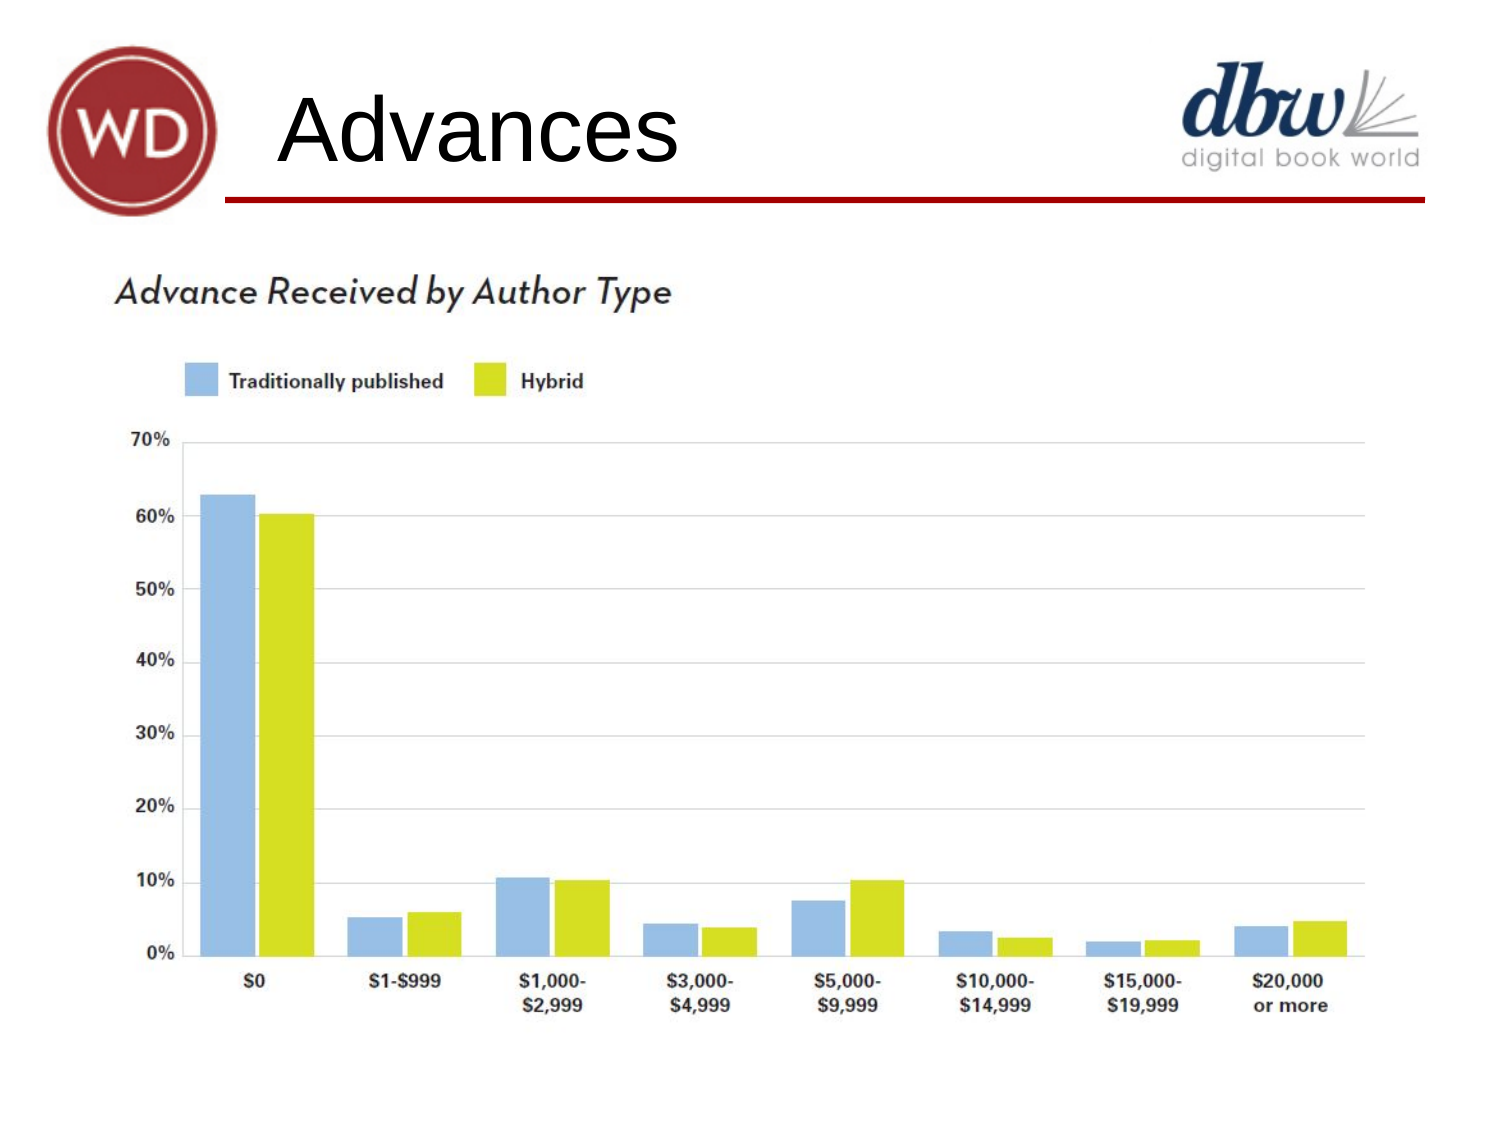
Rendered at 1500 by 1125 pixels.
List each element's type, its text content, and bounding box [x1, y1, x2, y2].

picture [24, 24, 226, 226]
title Advances [262, 62, 1438, 233]
picture [1149, 37, 1445, 188]
picture [74, 254, 1415, 1039]
